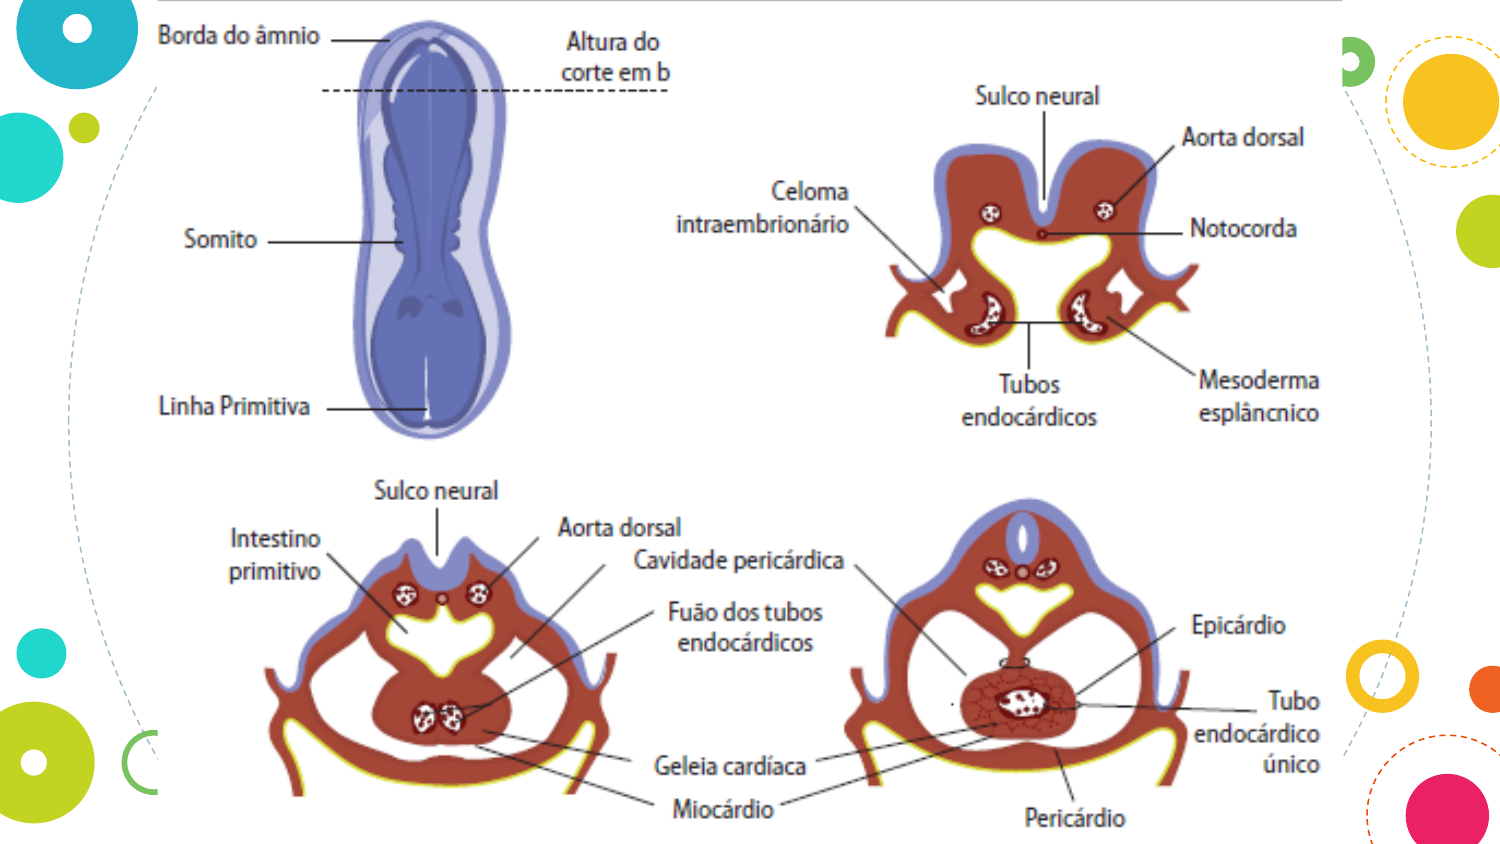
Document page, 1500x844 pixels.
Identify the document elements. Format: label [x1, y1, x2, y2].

picture [157, 0, 1343, 844]
